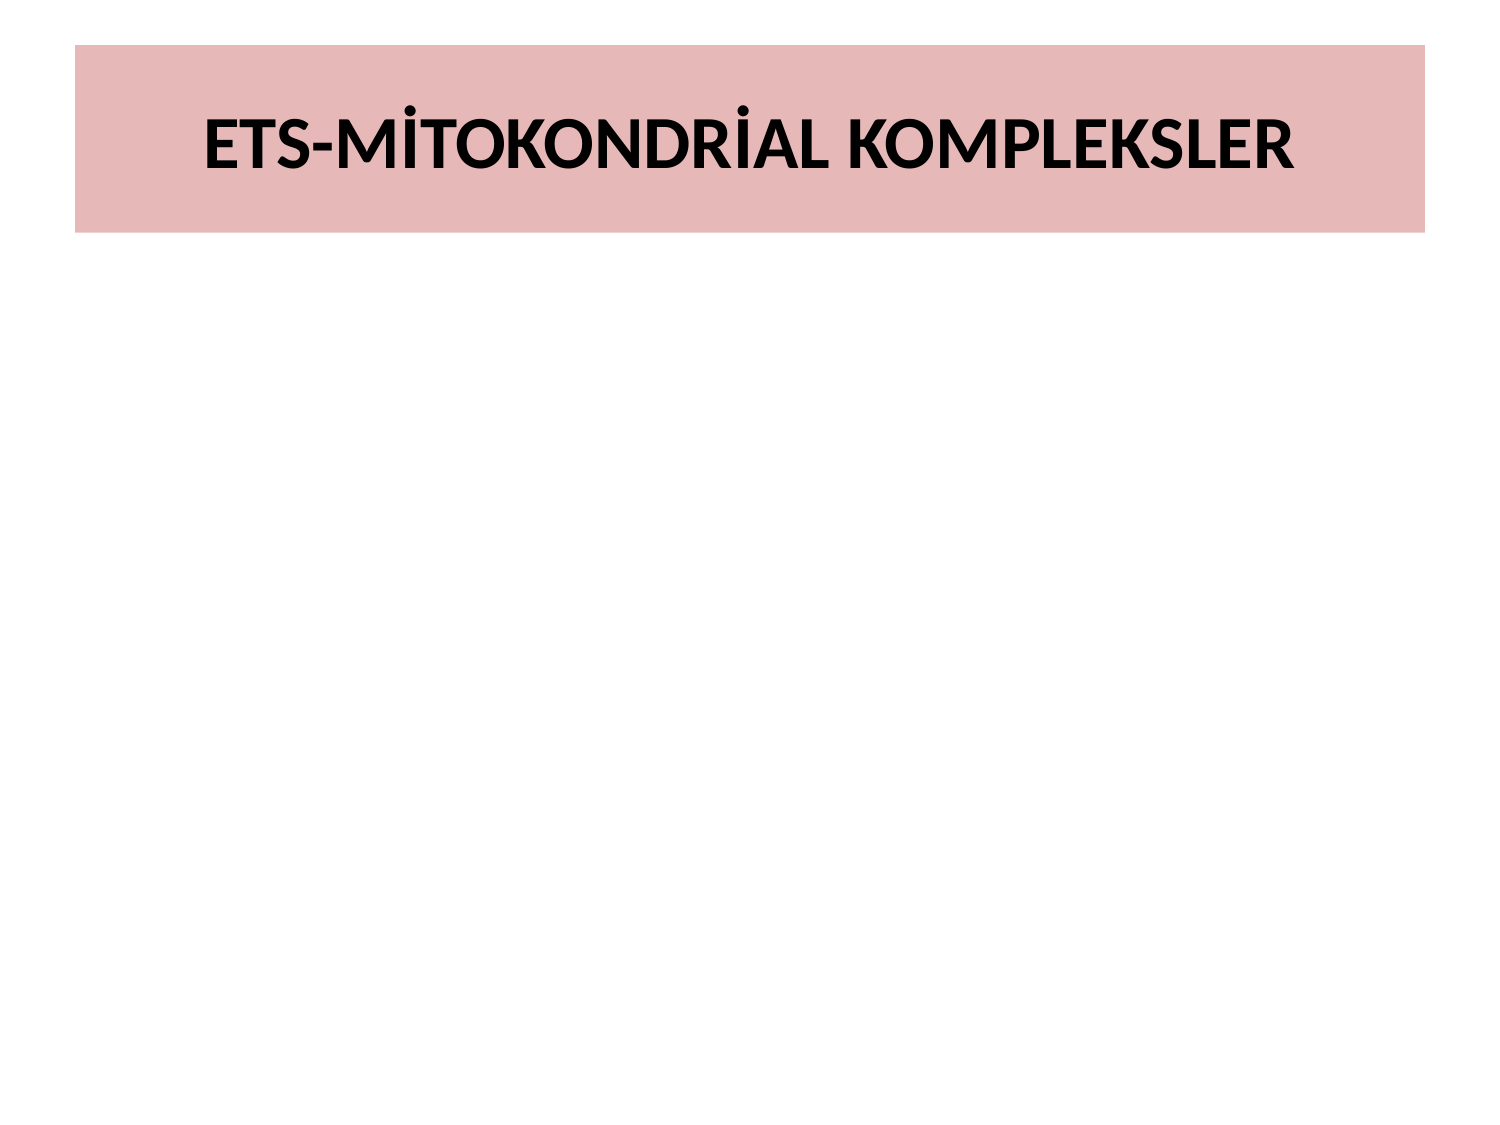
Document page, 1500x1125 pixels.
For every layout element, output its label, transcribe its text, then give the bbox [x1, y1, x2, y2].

title ETS-MİTOKONDRİAL KOMPLEKSLER [75, 45, 1425, 233]
